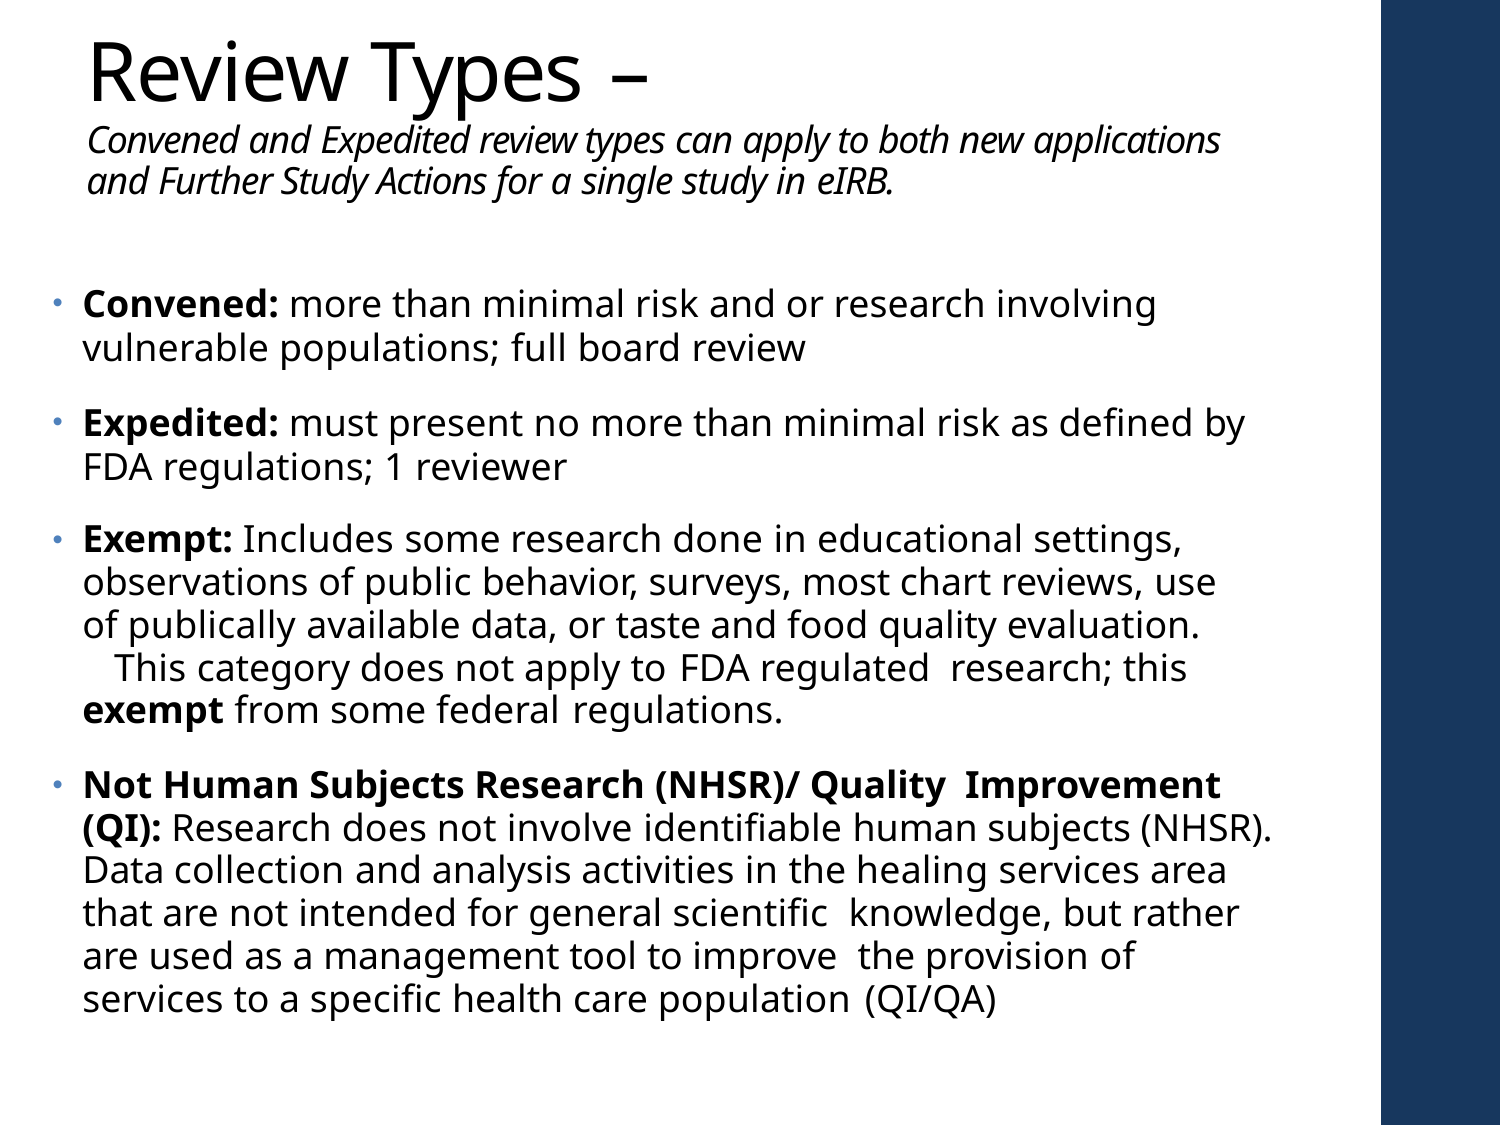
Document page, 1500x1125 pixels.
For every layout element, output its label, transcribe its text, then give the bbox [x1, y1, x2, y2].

title Review Types – Convened and Expedited review types can apply to both new applications and Further Study Actions for a single study in eIRB. [84, 20, 1268, 209]
text_box Convened: more than minimal risk and or research involving vulnerable populations; full board review Expedited: must present no more than minimal risk as defined by FDA regulations; 1 reviewer Exempt: Includes some research done in educational settings, observations of public behavior, surveys, most chart reviews, use of publically available data, or taste and food quality evaluation. This category does not apply to FDA regulated research; this exempt from some federal regulations. Not Human Subjects Research (NHSR)/ Quality Improvement (QI): Research does not involve identifiable human subjects (NHSR). Data collection and analysis activities in the healing services area that are not intended for general scientific knowledge, but rather are used as a management tool to improve the provision of services to a specific health care population (QI/QA) [50, 281, 1276, 1021]
